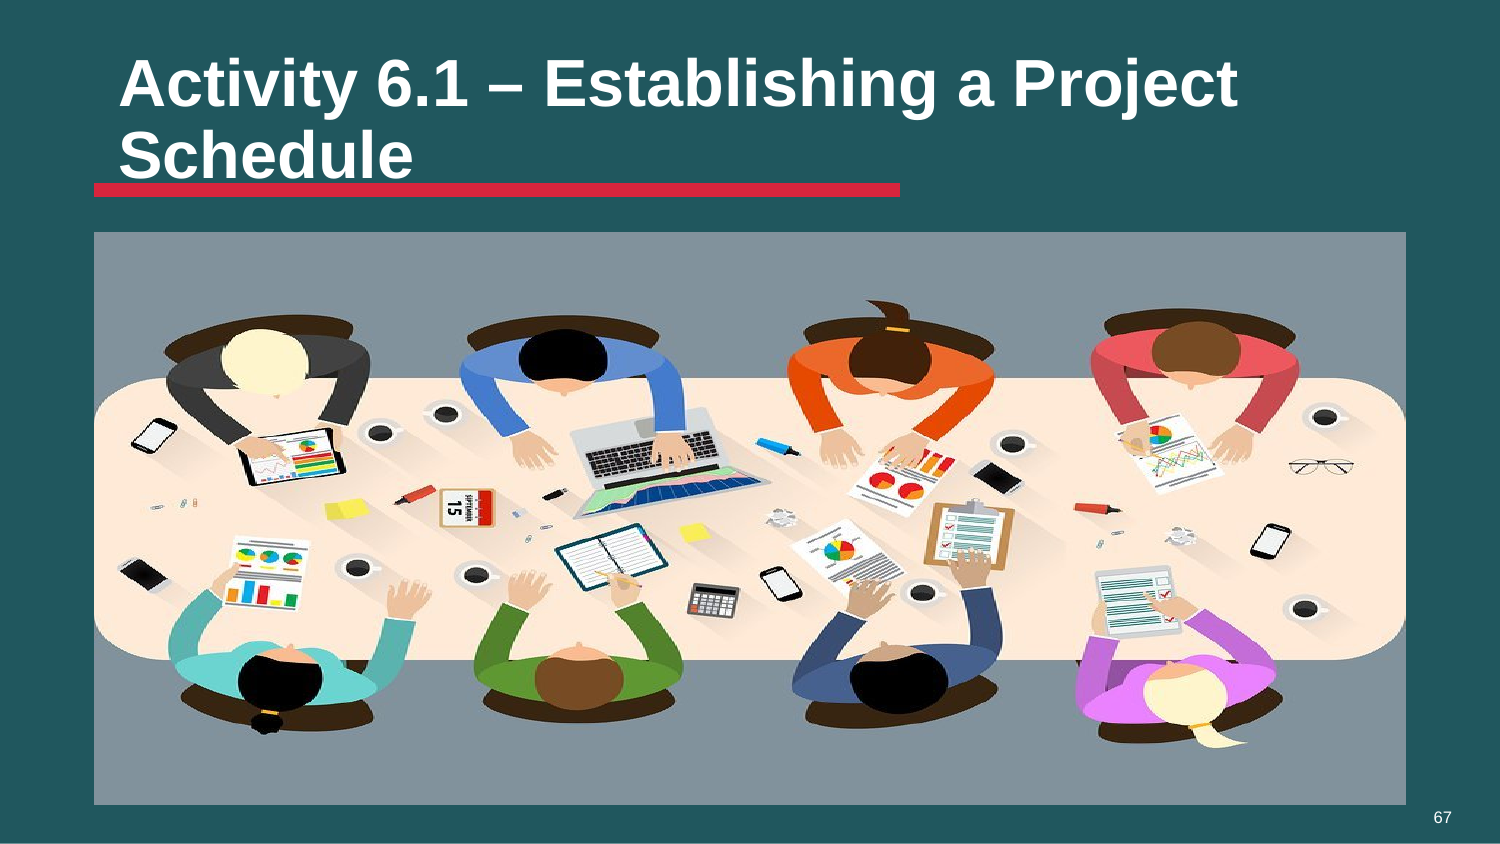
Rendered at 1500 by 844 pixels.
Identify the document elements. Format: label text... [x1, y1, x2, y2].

title Activity 6.1 – Establishing a Project Schedule [103, 39, 1397, 203]
picture [94, 232, 1406, 805]
text_box 67 [1418, 798, 1472, 834]
